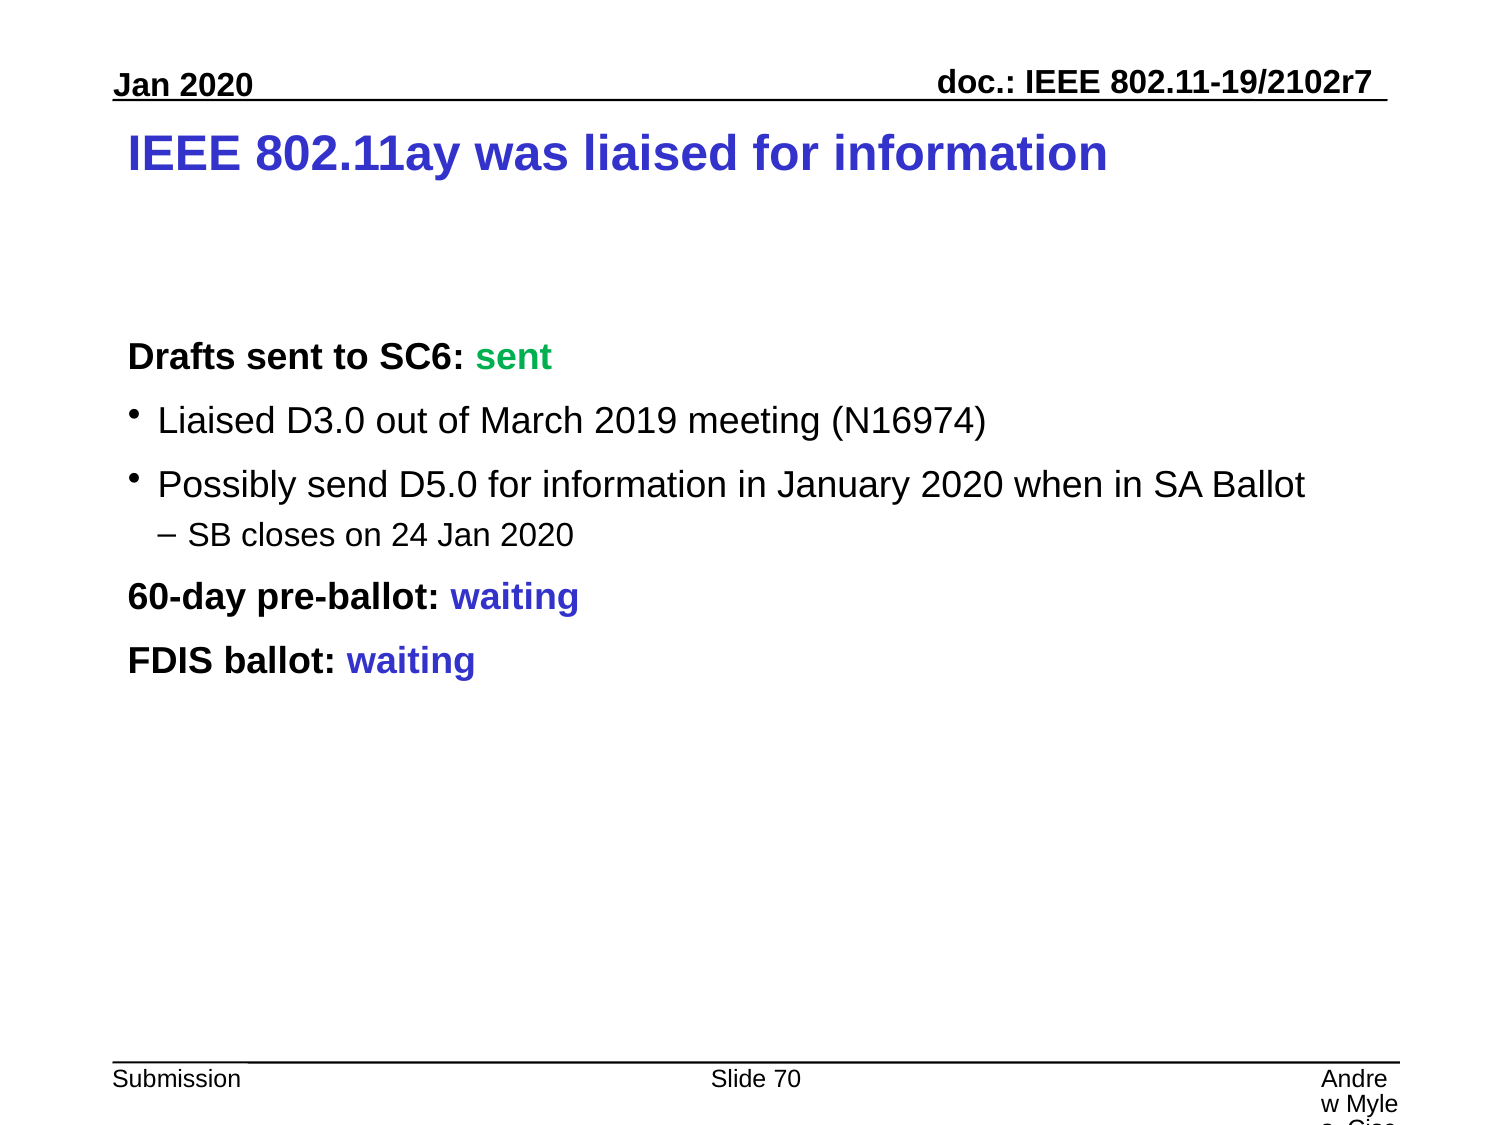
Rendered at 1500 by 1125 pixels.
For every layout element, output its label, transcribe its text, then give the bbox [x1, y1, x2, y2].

title IEEE 802.11ay was liaised for information [112, 112, 1388, 288]
footer Andrew Myles, Cisco [1320, 1061, 1402, 1093]
slide_number Slide 70 [709, 1061, 803, 1093]
list Drafts sent to SC6: sent Liaised D3.0 out of March 2019 meeting (N16974) Possibly send D5.0 for information in January 2020 when in SA Ballot SB closes on 24 Jan 2020 60-day pre-ballot: waiting FDIS ballot: waiting [112, 324, 1388, 1000]
